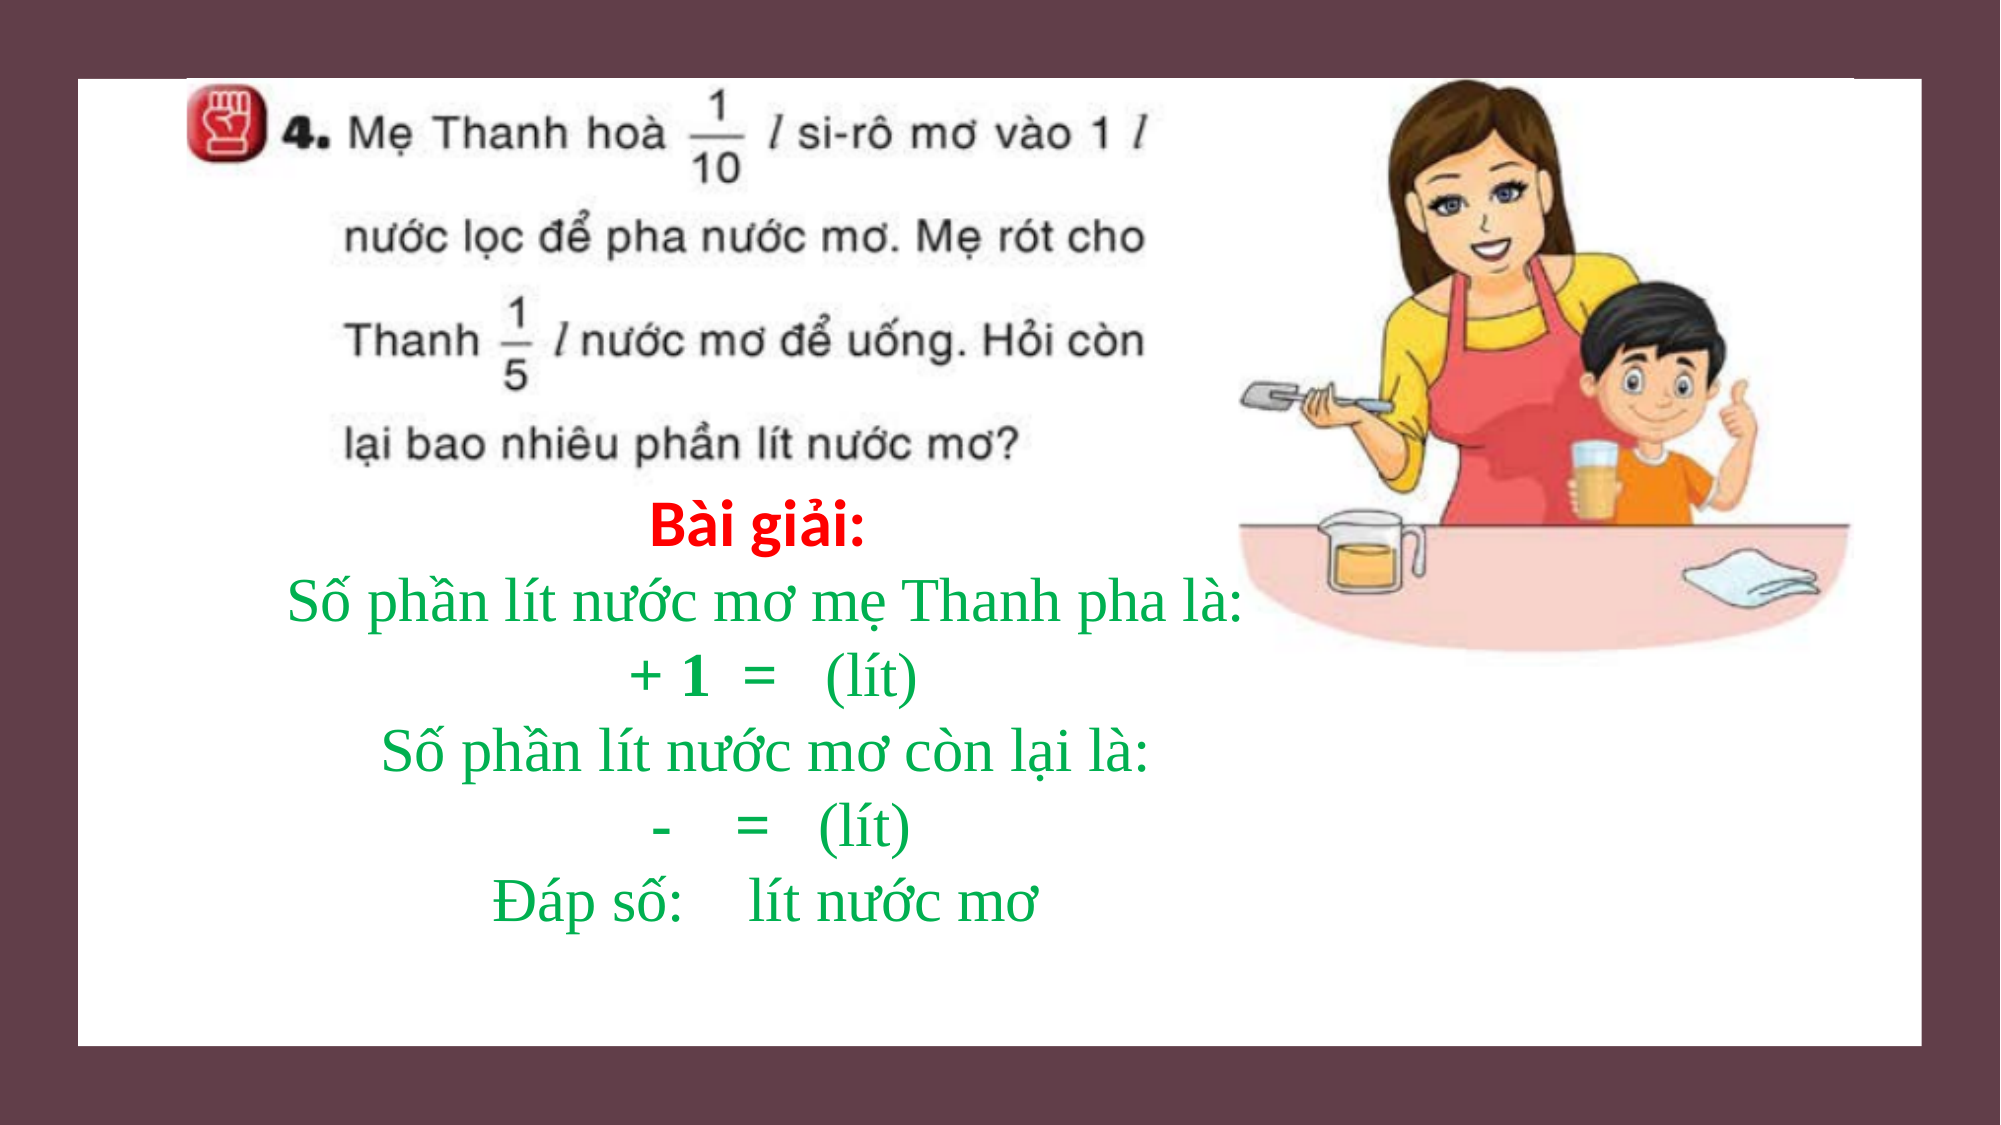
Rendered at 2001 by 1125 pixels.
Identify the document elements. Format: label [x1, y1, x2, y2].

text_box [77, 78, 1923, 1047]
text_box [0, 0, 2000, 1125]
picture [186, 78, 1855, 668]
